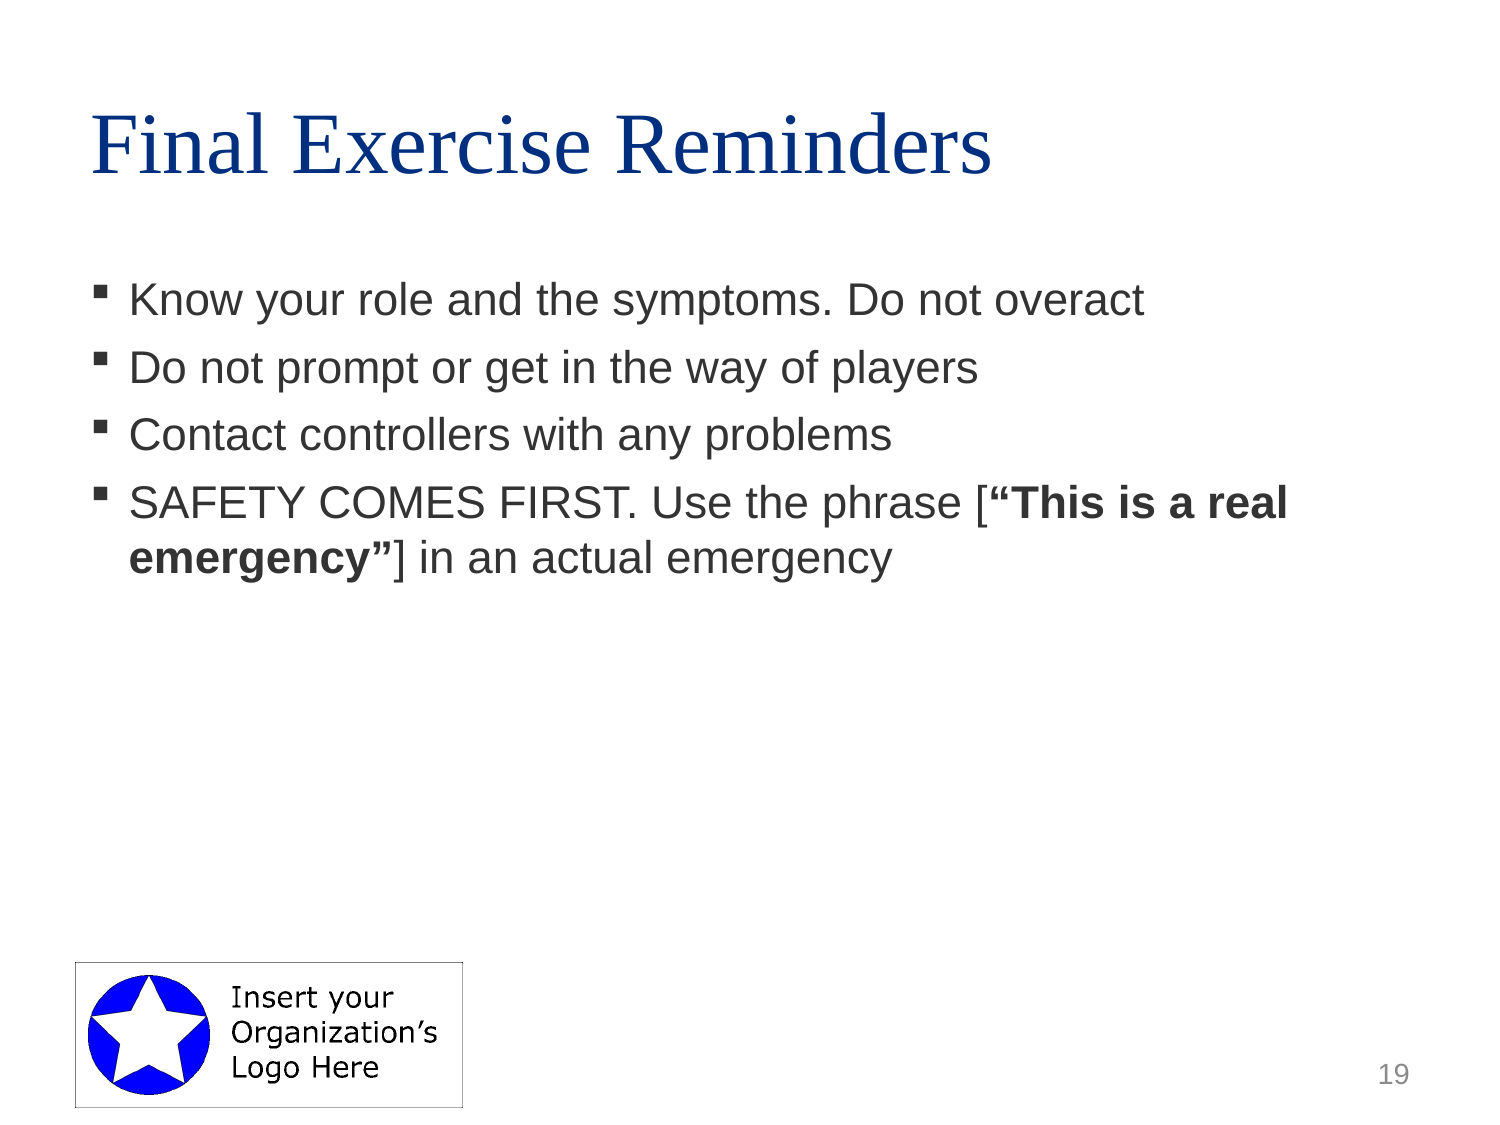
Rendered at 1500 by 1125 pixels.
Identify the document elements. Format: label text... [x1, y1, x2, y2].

list Know your role and the symptoms. Do not overact Do not prompt or get in the way of players Contact controllers with any problems SAFETY COMES FIRST. Use the phrase [“This is a real emergency”] in an actual emergency [75, 262, 1425, 1005]
slide_number 19 [1074, 1042, 1425, 1103]
picture [75, 1005, 463, 1108]
title Final Exercise Reminders [75, 45, 1425, 233]
